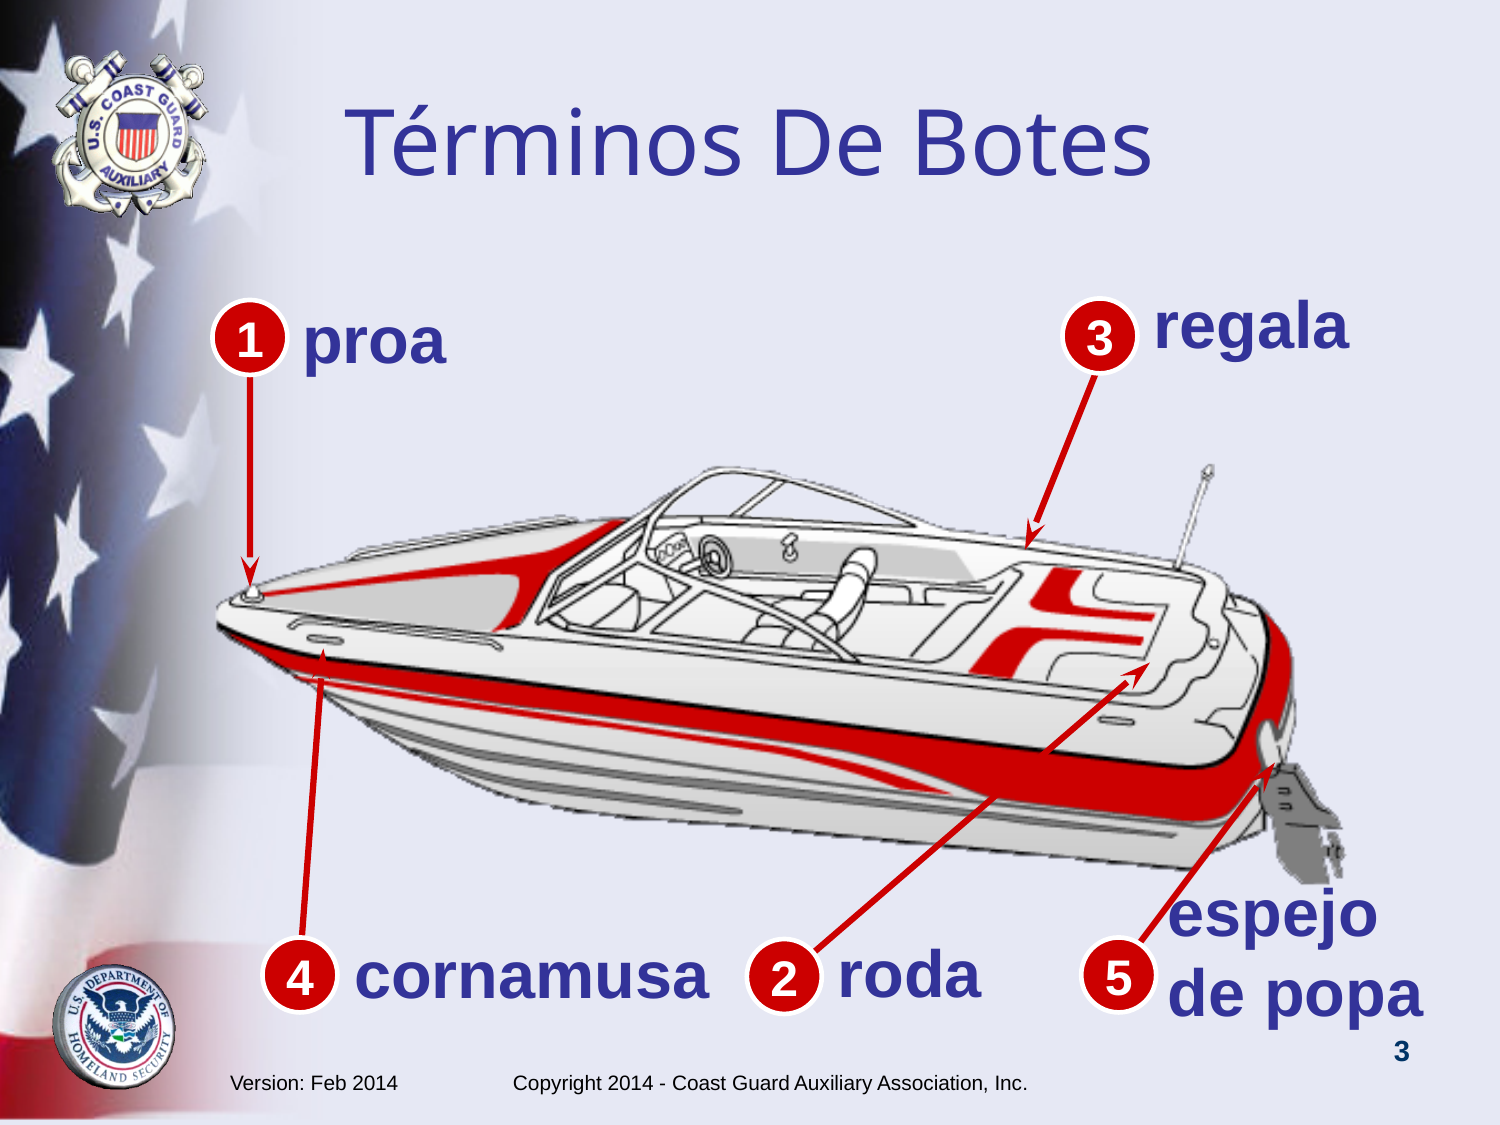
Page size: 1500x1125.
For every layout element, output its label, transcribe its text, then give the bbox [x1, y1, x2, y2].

slide_number 3 [1088, 1024, 1426, 1103]
text_box 4 [262, 937, 338, 1013]
text_box regala [1138, 274, 1365, 370]
text_box 5 [1081, 937, 1157, 1013]
title Términos De Botes [75, 45, 1425, 233]
text_box espejo de popa [1153, 862, 1453, 1038]
picture [0, 0, 1500, 1125]
footer Version: Feb 2014 Copyright 2014 - Coast Guard Auxiliary Association, Inc. [176, 1024, 1088, 1103]
text_box cornamusa [339, 924, 725, 1020]
text_box 3 [1062, 298, 1138, 374]
text_box 2 [746, 938, 822, 1014]
text_box 1 [212, 299, 288, 375]
text_box roda [822, 923, 997, 1019]
text_box proa [287, 289, 513, 385]
